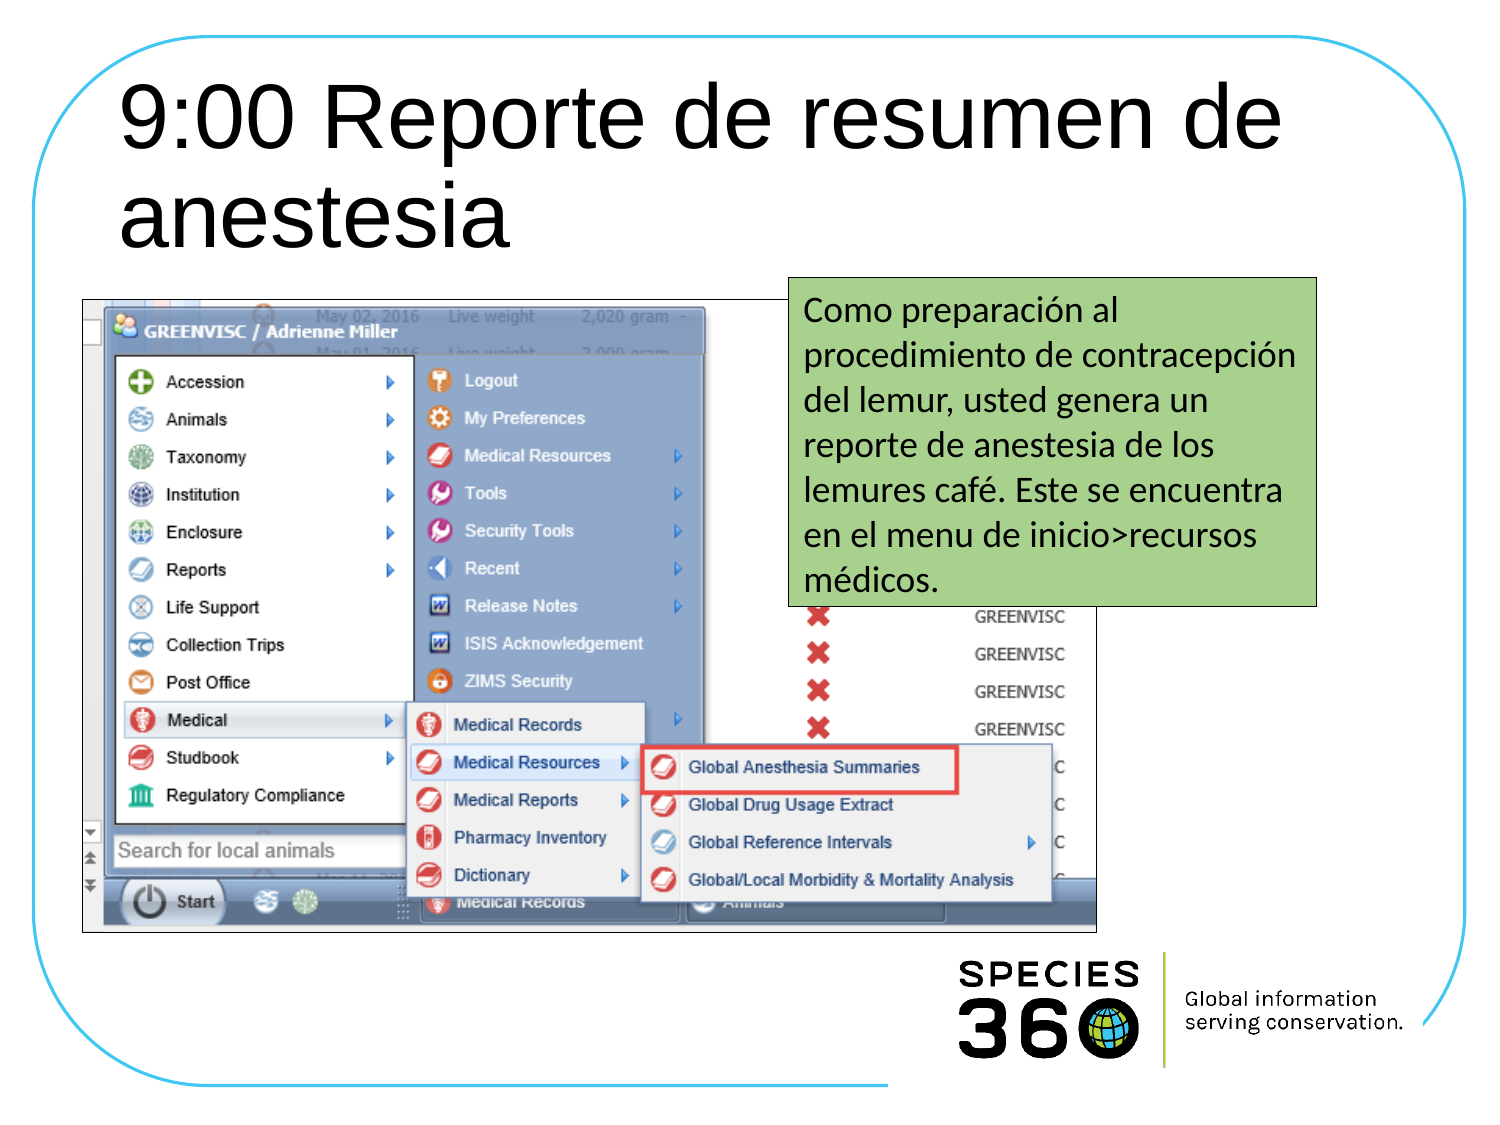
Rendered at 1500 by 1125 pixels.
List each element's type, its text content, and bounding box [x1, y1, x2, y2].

text_box Como preparación al procedimiento de contracepción del lemur, usted genera un reporte de anestesia de los lemures café. Este se encuentra en el menu de inicio>recursos médicos. [788, 277, 1317, 607]
title 9:00 Reporte de resumen de anestesia [103, 59, 1397, 278]
picture [82, 299, 1097, 933]
picture [954, 944, 1407, 1075]
